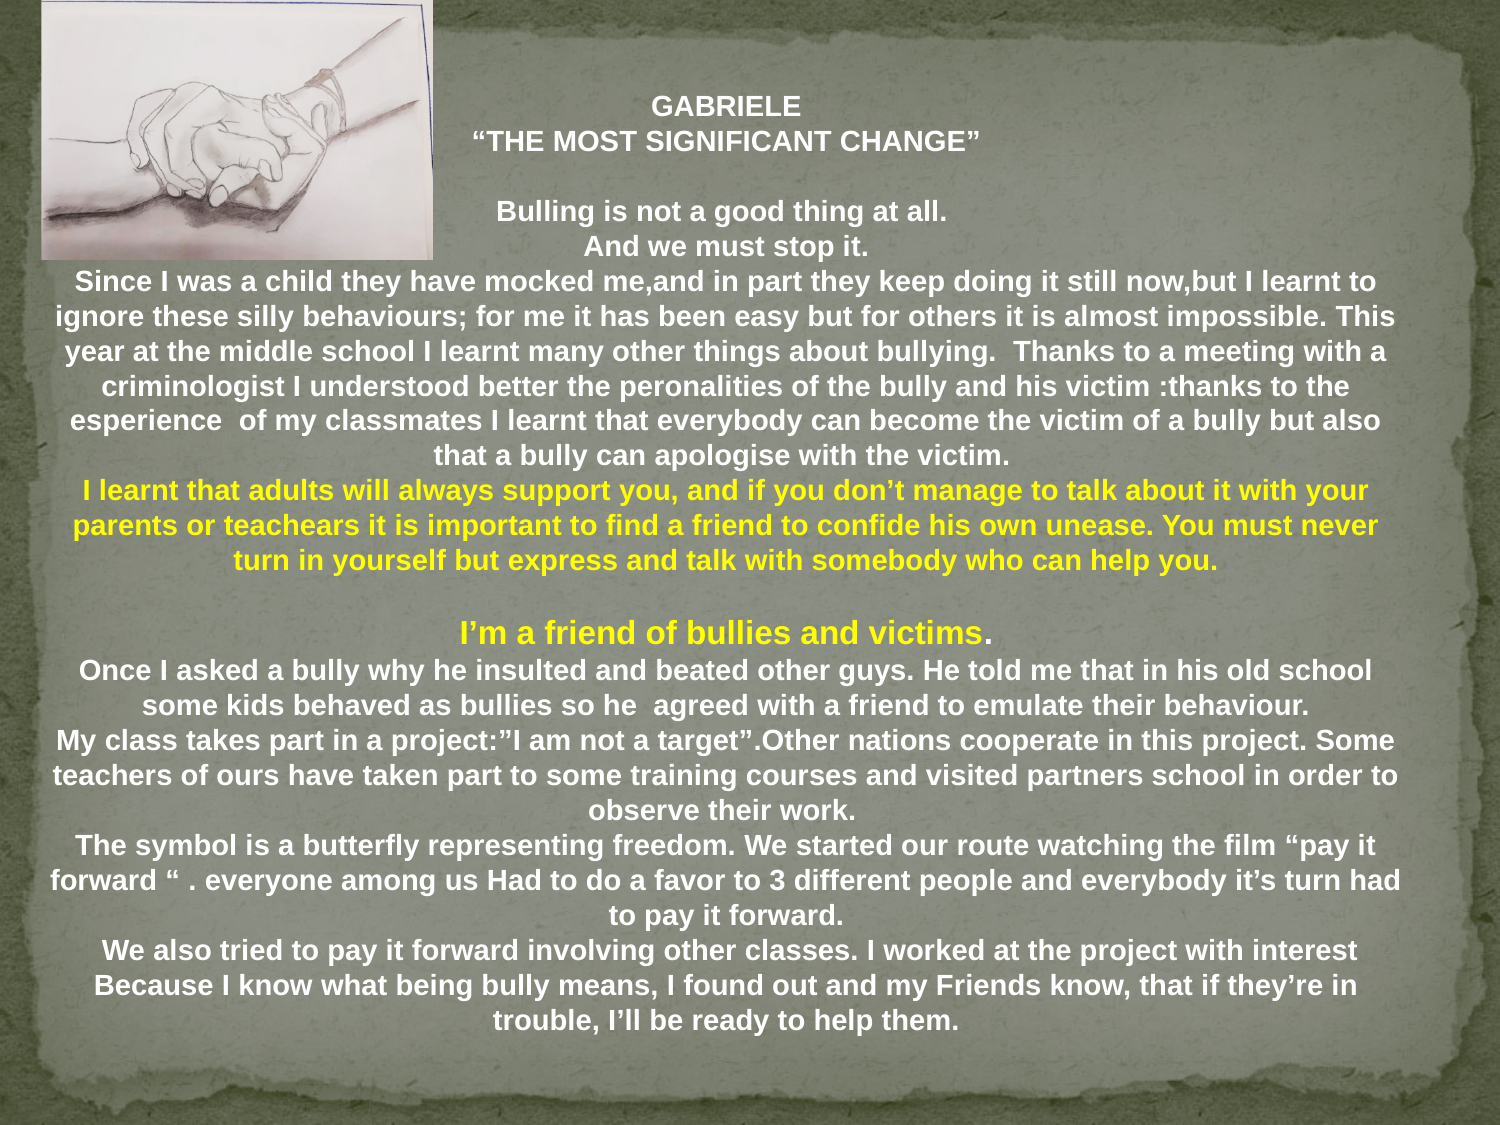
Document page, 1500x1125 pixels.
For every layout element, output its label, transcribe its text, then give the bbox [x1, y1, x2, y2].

picture [41, 0, 433, 258]
text_box GABRIELE “THE MOST SIGNIFICANT CHANGE” Bulling is not a good thing at all. And we must stop it. Since I was a child they have mocked me,and in part they keep doing it still now,but I learnt to ignore these silly behaviours; for me it has been easy but for others it is almost impossible. This year at the middle school I learnt many other things about bullying. Thanks to a meeting with a criminologist I understood better the peronalities of the bully and his victim :thanks to the esperience of my classmates I learnt that everybody can become the victim of a bully but also that a bully can apologise with the victim. I learnt that adults will always support you, and if you don’t manage to talk about it with your parents or teachears it is important to find a friend to confide his own unease. You must never turn in yourself but express and talk with somebody who can help you. I’m a friend of bullies and victims. Once I asked a bully why he insulted and beated other guys. He told me that in his old school some kids behaved as bullies so he agreed with a friend to emulate their behaviour. My class takes part in a project:”I am not a target”.Other nations cooperate in this project. Some teachers of ours have taken part to some training courses and visited partners school in order to observe their work. The symbol is a butterfly representing freedom. We started our route watching the film “pay it forward “ . everyone among us Had to do a favor to 3 different people and everybody it’s turn had to pay it forward. We also tried to pay it forward involving other classes. I worked at the project with interest Because I know what being bully means, I found out and my Friends know, that if they’re in trouble, I’ll be ready to help them. [29, 39, 1424, 1044]
